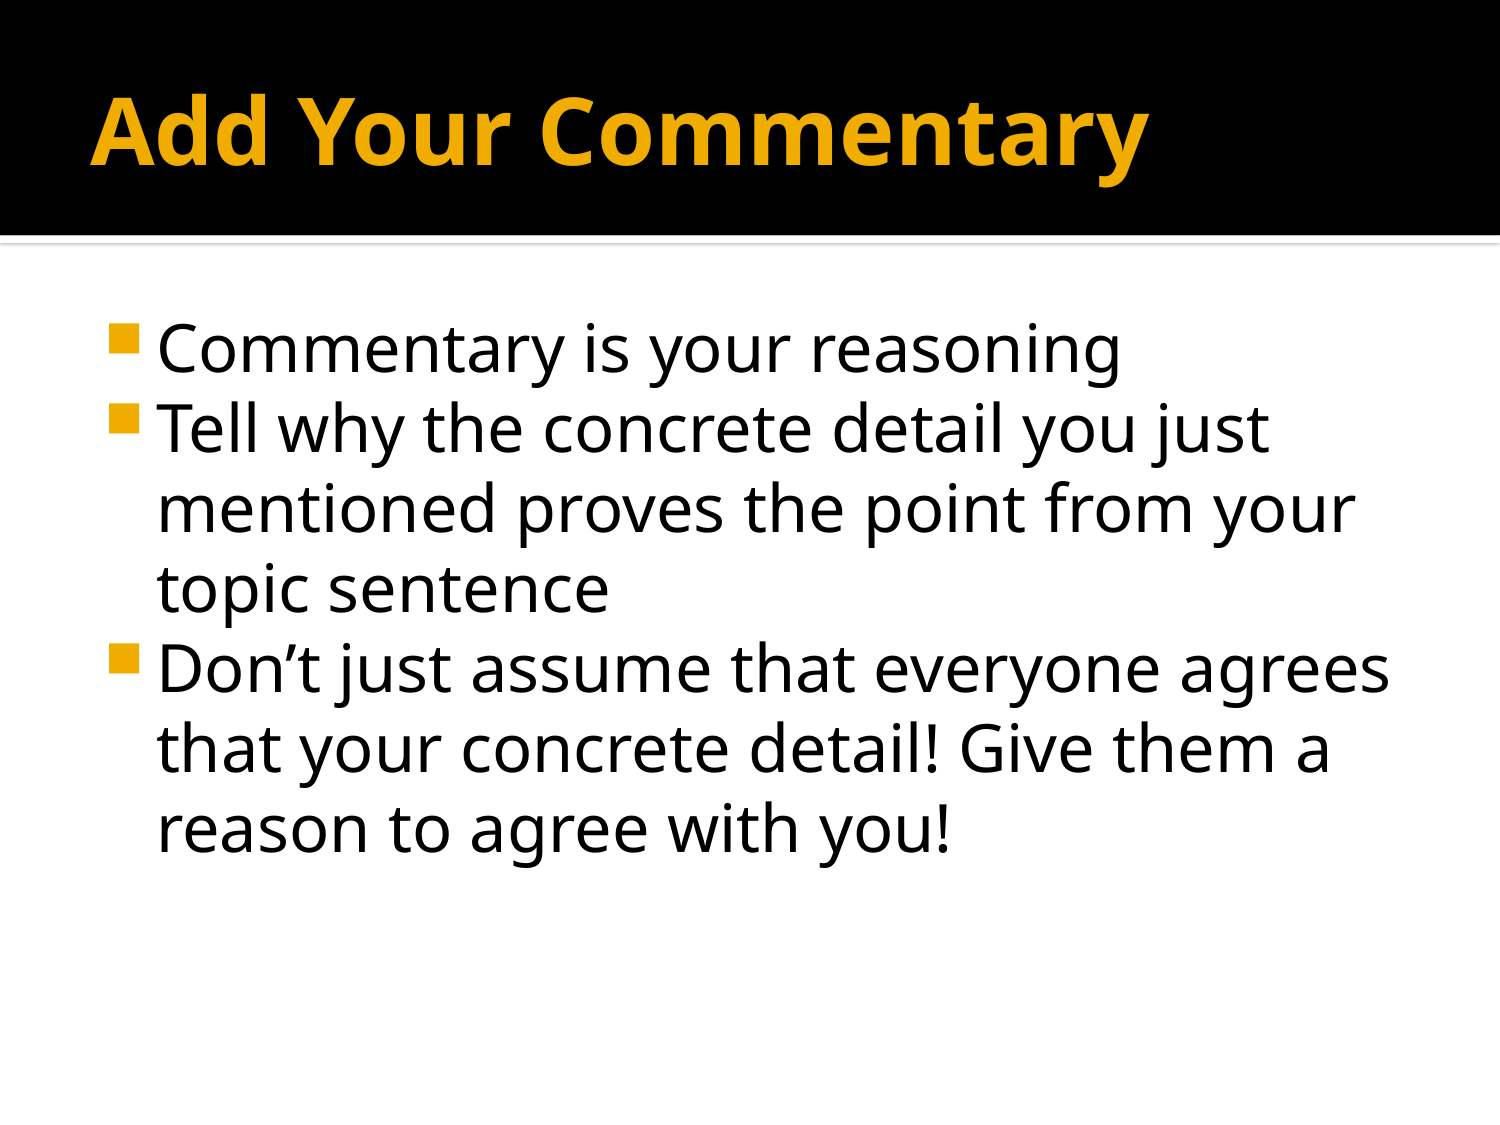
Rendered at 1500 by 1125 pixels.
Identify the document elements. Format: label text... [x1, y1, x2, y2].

list Commentary is your reasoning Tell why the concrete detail you just mentioned proves the point from your topic sentence Don’t just assume that everyone agrees that your concrete detail! Give them a reason to agree with you! [75, 291, 1425, 1050]
title Add Your Commentary [75, 25, 1425, 231]
